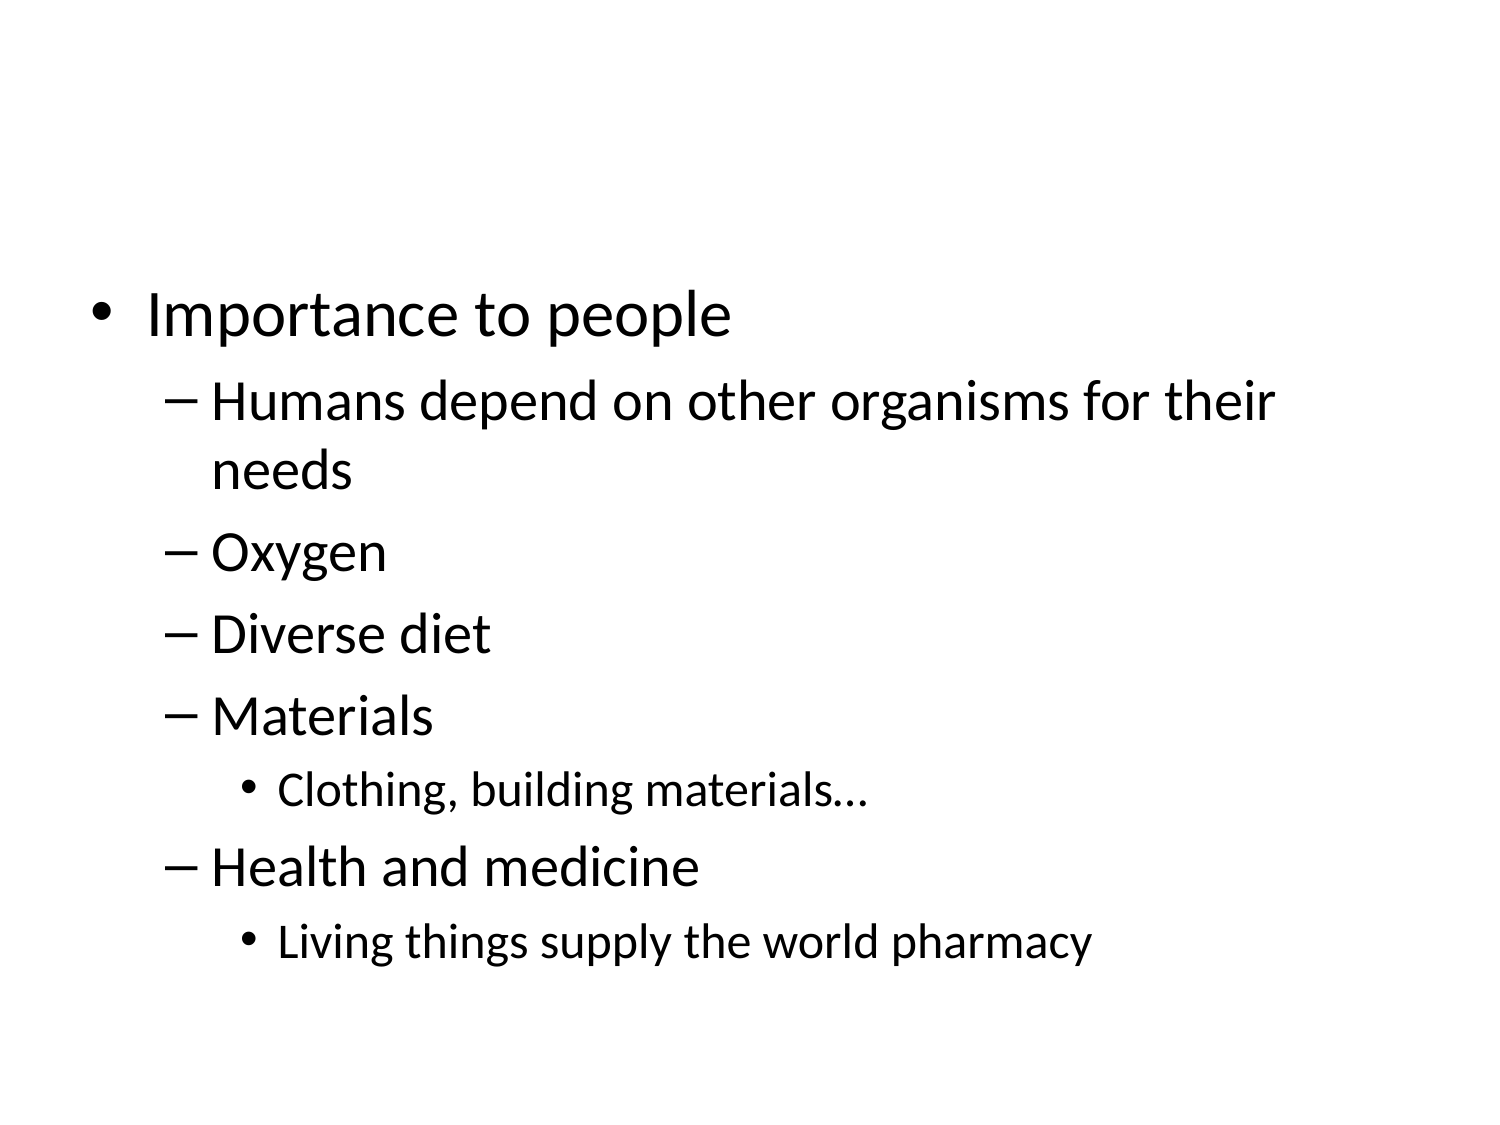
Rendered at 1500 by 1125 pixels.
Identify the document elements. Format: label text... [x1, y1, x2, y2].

list Importance to people Humans depend on other organisms for their needs Oxygen Diverse diet Materials Clothing, building materials… Health and medicine Living things supply the world pharmacy [75, 262, 1425, 1005]
